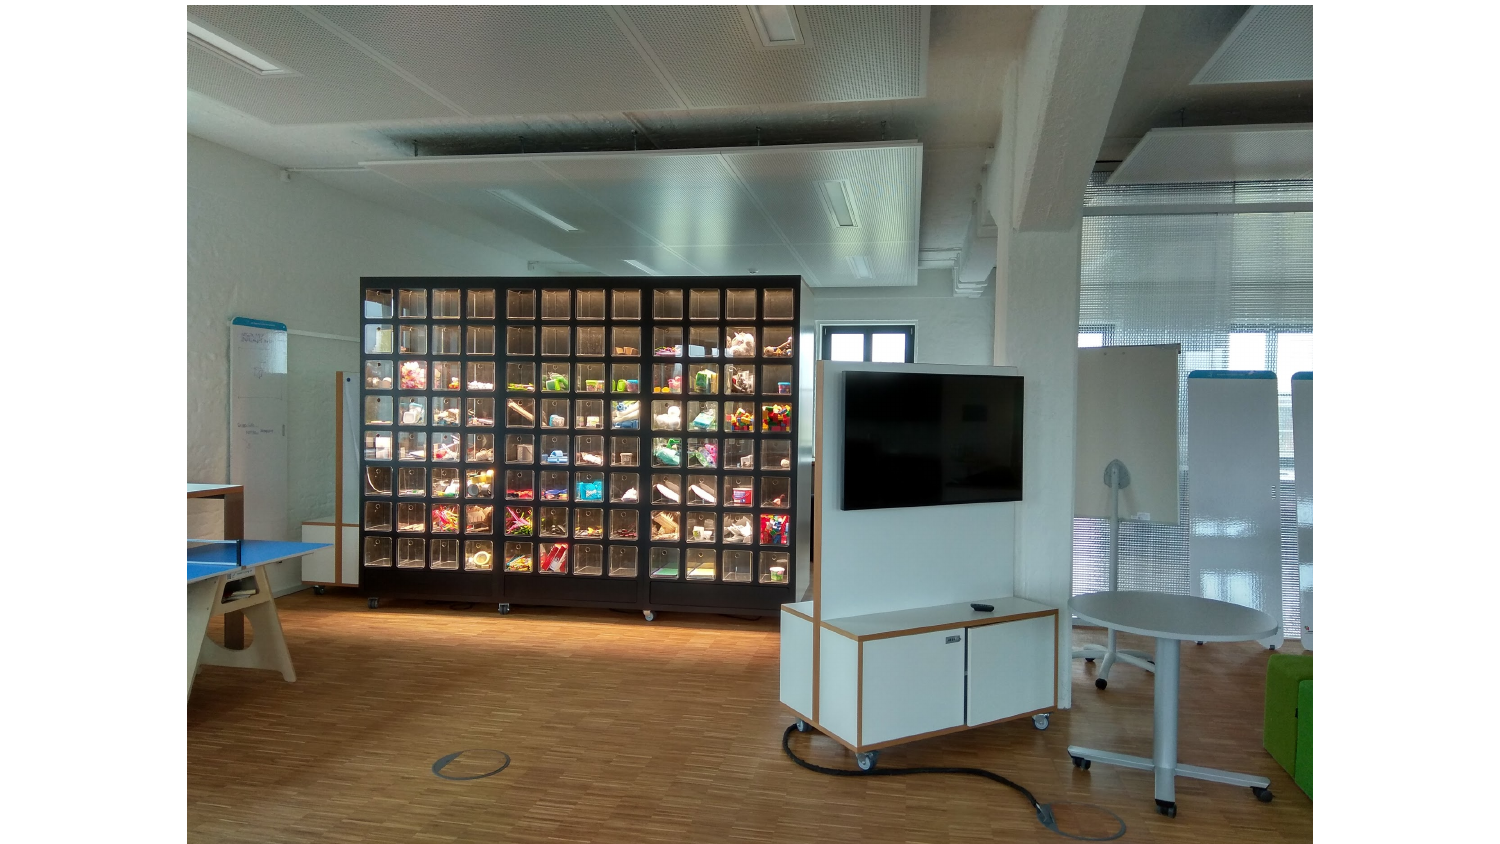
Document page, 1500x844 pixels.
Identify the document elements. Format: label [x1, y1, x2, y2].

picture [187, 5, 1313, 844]
